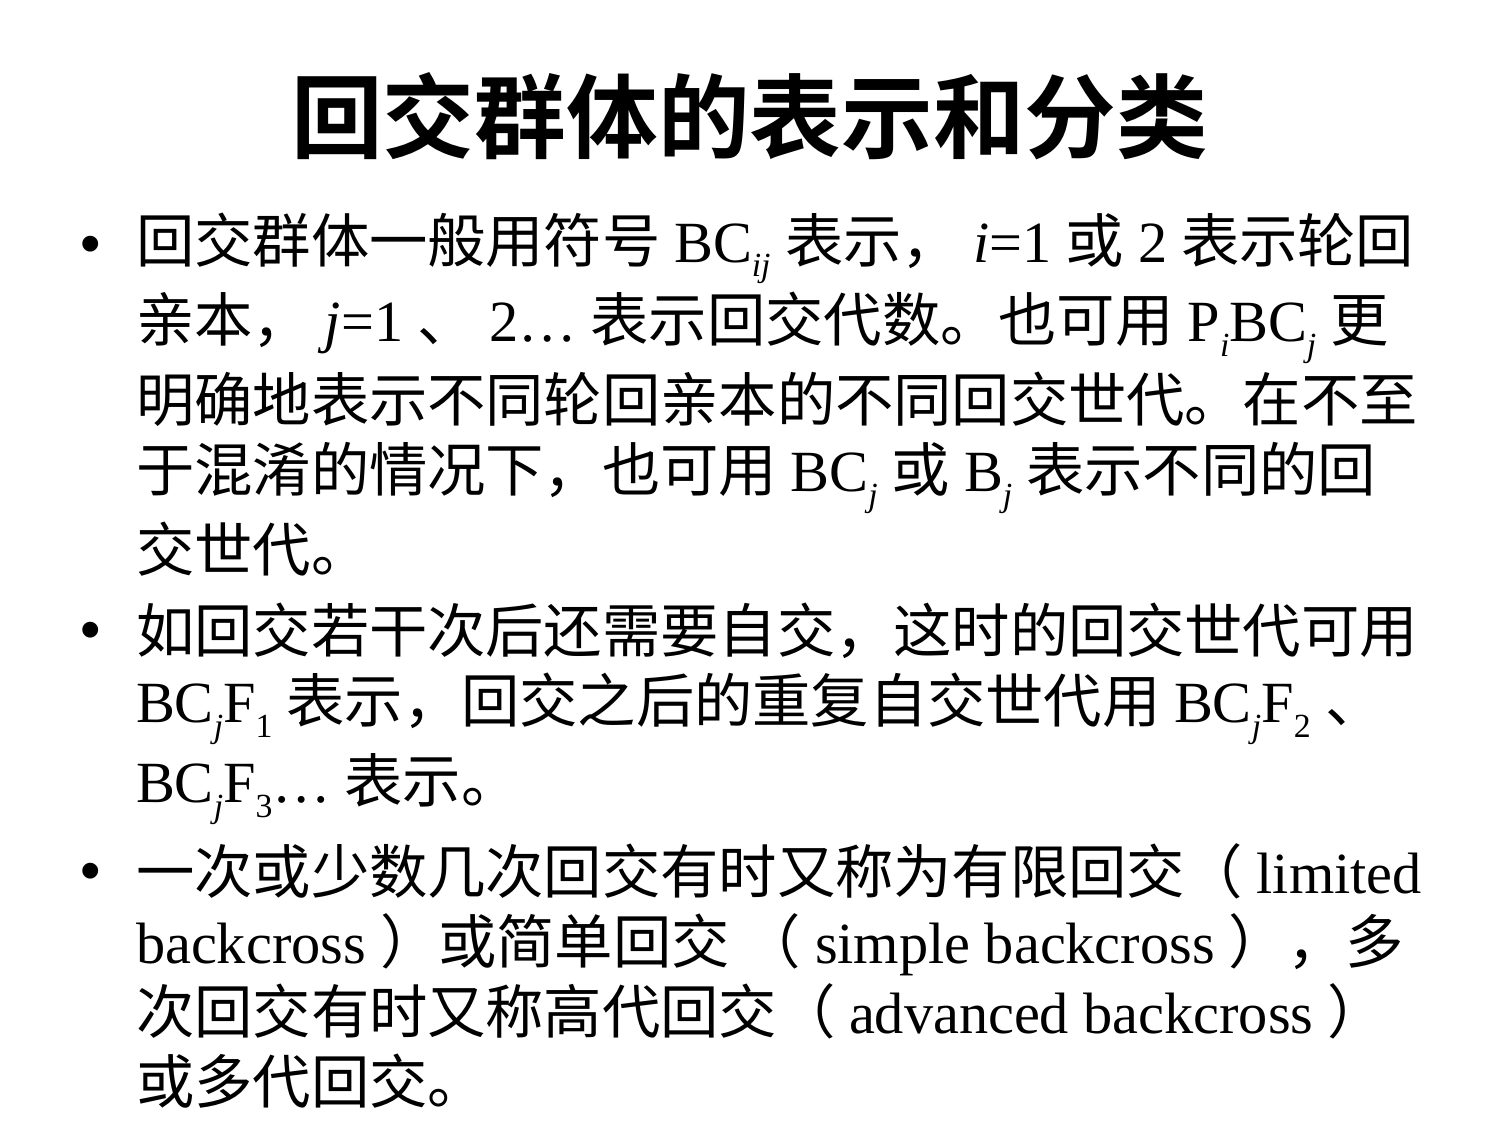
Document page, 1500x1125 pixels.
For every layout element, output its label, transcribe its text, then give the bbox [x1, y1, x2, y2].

list 回交群体一般用符号BCij表示，i=1或2表示轮回亲本，j=1、2…表示回交代数。也可用PiBCj更明确地表示不同轮回亲本的不同回交世代。在不至于混淆的情况下，也可用BCj或Bj表示不同的回交世代。 如回交若干次后还需要自交，这时的回交世代可用BCjF1表示，回交之后的重复自交世代用BCjF2、BCjF3…表示。 一次或少数几次回交有时又称为有限回交（limited backcross）或简单回交 （simple backcross），多次回交有时又称高代回交（advanced backcross）或多代回交。 [64, 196, 1447, 1024]
title 回交群体的表示和分类 [75, 45, 1425, 185]
